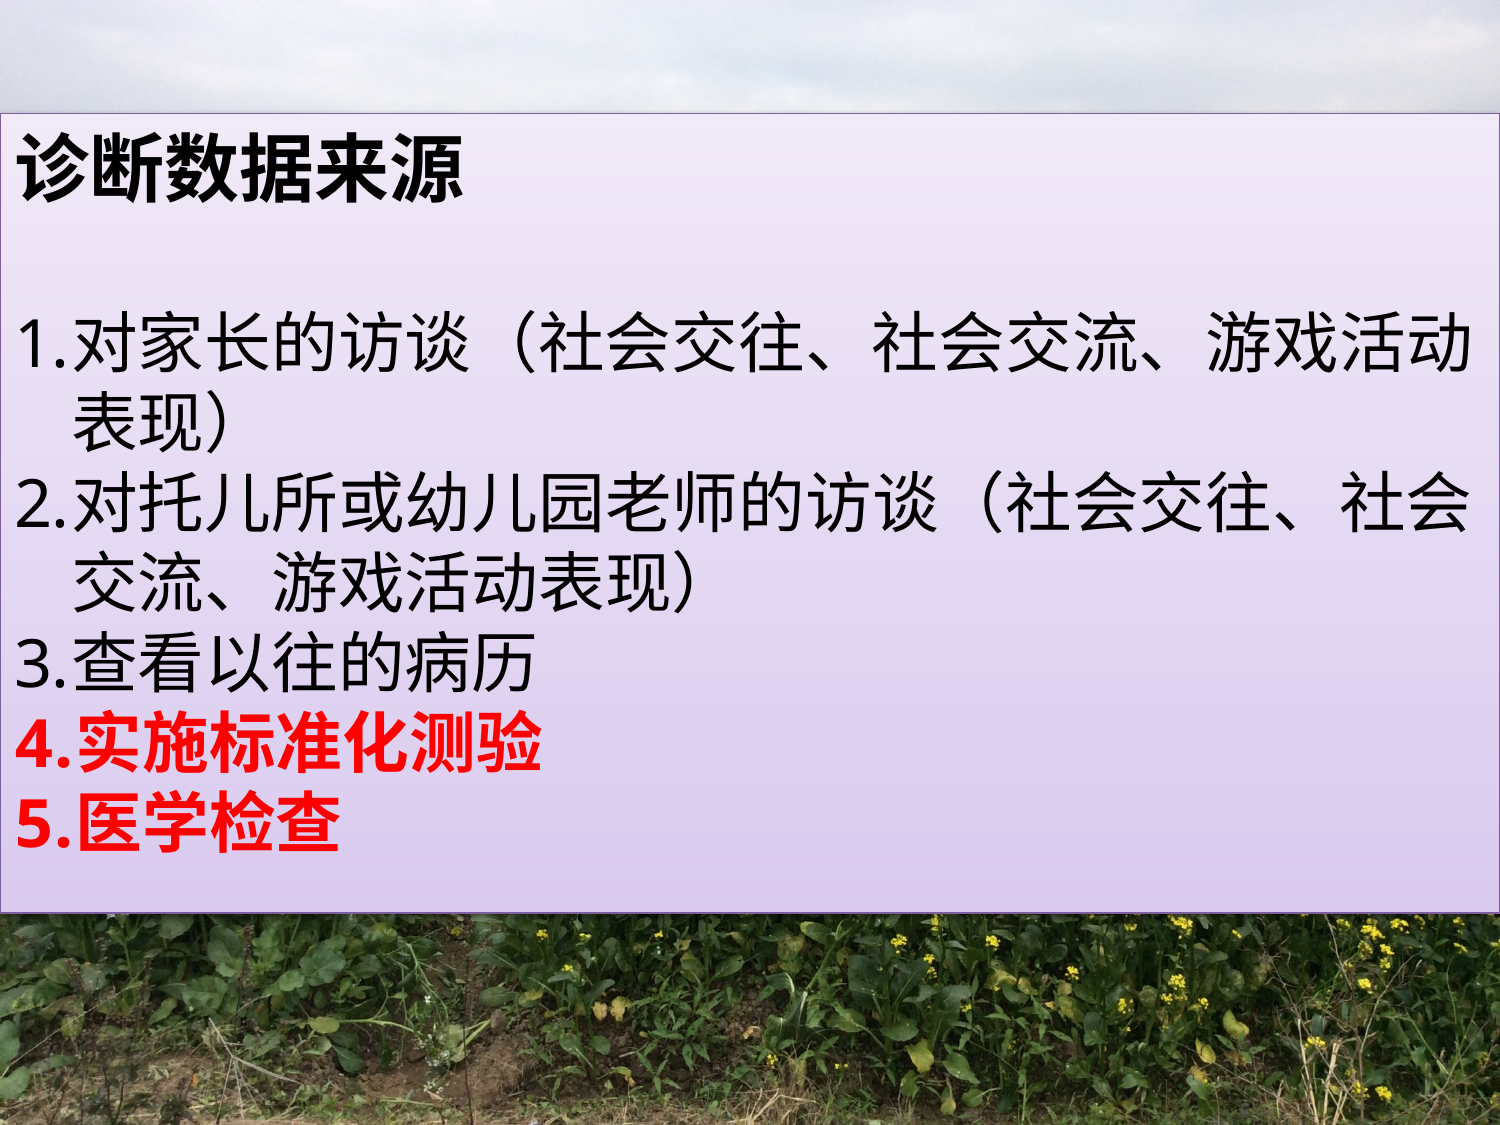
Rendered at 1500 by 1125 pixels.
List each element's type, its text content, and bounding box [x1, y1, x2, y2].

picture [0, 914, 1500, 1125]
picture [0, 0, 1500, 113]
text_box 诊断数据来源 对家长的访谈（社会交往、社会交流、游戏活动表现） 对托儿所或幼儿园老师的访谈（社会交往、社会交流、游戏活动表现） 查看以往的病历 实施标准化测验 医学检查 [0, 113, 1500, 914]
